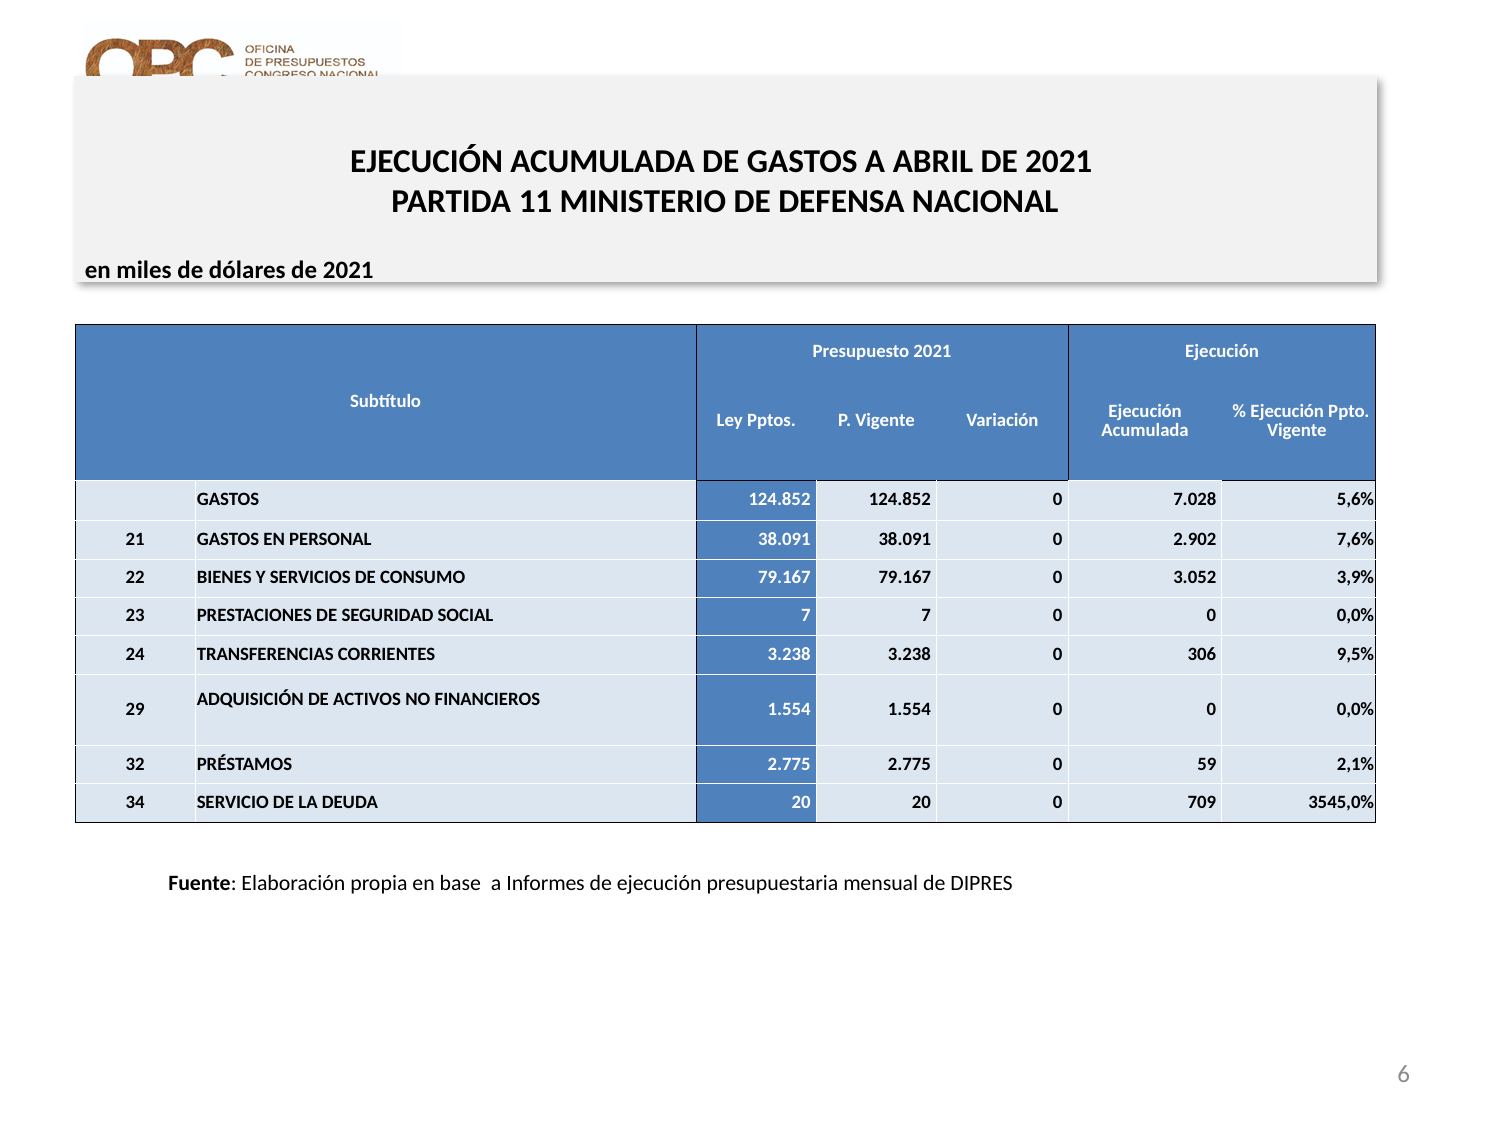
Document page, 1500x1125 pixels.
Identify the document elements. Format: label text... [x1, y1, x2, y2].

table_cell 3,9% [1222, 560, 1375, 597]
table_cell 1.554 [817, 675, 936, 745]
table_cell 709 [1069, 784, 1221, 822]
table_cell 2.775 [697, 746, 816, 783]
table_cell ADQUISICIÓN DE ACTIVOS NO FINANCIEROS [196, 675, 696, 745]
table_cell 0 [1069, 675, 1221, 745]
table_cell TRANSFERENCIAS CORRIENTES [196, 636, 696, 674]
table_cell 24 [76, 636, 195, 674]
table_cell Ley Pptos. [697, 363, 816, 480]
table_cell 7 [697, 598, 816, 635]
table_cell 0 [937, 784, 1068, 822]
table_cell 7,6% [1222, 521, 1375, 559]
text_box en miles de dólares de 2021 [70, 246, 1275, 294]
table_header Presupuesto 2021 [697, 325, 1068, 363]
table_cell 59 [1069, 746, 1221, 783]
table_cell 0 [937, 560, 1068, 597]
table_cell 23 [76, 598, 195, 635]
table_cell 3.238 [817, 636, 936, 674]
table_cell SERVICIO DE LA DEUDA [196, 784, 696, 822]
table_cell 3.238 [697, 636, 816, 674]
table_cell [76, 481, 195, 520]
table_cell Ejecución Acumulada [1069, 363, 1222, 480]
table_cell 20 [697, 784, 816, 822]
table_cell 2,1% [1222, 746, 1375, 783]
table_cell 20 [817, 784, 936, 822]
table_cell 5,6% [1222, 481, 1375, 520]
table_cell 29 [76, 675, 195, 745]
table_cell 7.028 [1069, 481, 1221, 520]
table_cell PRÉSTAMOS [196, 746, 696, 783]
table_cell Variación [937, 363, 1068, 480]
table_header Ejecución [1069, 325, 1375, 363]
table_cell GASTOS [196, 481, 696, 520]
title EJECUCIÓN ACUMULADA DE GASTOS A ABRIL DE 2021 PARTIDA 11 MINISTERIO DE DEFENSA NACIONAL [75, 77, 1376, 281]
table_cell 306 [1069, 636, 1221, 674]
table_cell 38.091 [697, 521, 816, 559]
table_cell 2.775 [817, 746, 936, 783]
table_cell 38.091 [817, 521, 936, 559]
footer Fuente: Elaboración propia en base a Informes de ejecución presupuestaria mensual de DIPRES [153, 861, 1075, 901]
table_cell 32 [76, 746, 195, 783]
table_cell 0 [937, 746, 1068, 783]
table_cell 0 [937, 675, 1068, 745]
table_cell 0 [937, 636, 1068, 674]
table_cell 124.852 [697, 481, 816, 520]
table_cell 3545,0% [1222, 784, 1375, 822]
table_cell 2.902 [1069, 521, 1221, 559]
table_cell P. Vigente [816, 363, 937, 480]
table_header Subtítulo [76, 325, 696, 480]
table_cell 21 [76, 521, 195, 559]
table_cell BIENES Y SERVICIOS DE CONSUMO [196, 560, 696, 597]
table_cell 34 [76, 784, 195, 822]
table_cell 79.167 [817, 560, 936, 597]
table_cell GASTOS EN PERSONAL [196, 521, 696, 559]
table_cell 0 [937, 521, 1068, 559]
table_cell 0 [937, 481, 1068, 520]
slide_number 6 [1074, 1042, 1425, 1103]
table_cell 0,0% [1222, 598, 1375, 635]
table_cell PRESTACIONES DE SEGURIDAD SOCIAL [196, 598, 696, 635]
table_cell 0 [1069, 598, 1221, 635]
table_cell 22 [76, 560, 195, 597]
table_cell 7 [817, 598, 936, 635]
table_cell 124.852 [817, 481, 936, 520]
picture [82, 22, 403, 77]
table_cell 0 [937, 598, 1068, 635]
table_cell 1.554 [697, 675, 816, 745]
table_cell 9,5% [1222, 636, 1375, 674]
table_cell 79.167 [697, 560, 816, 597]
table_cell 0,0% [1222, 675, 1375, 745]
table_cell 3.052 [1069, 560, 1221, 597]
table_cell % Ejecución Ppto. Vigente [1222, 363, 1375, 480]
